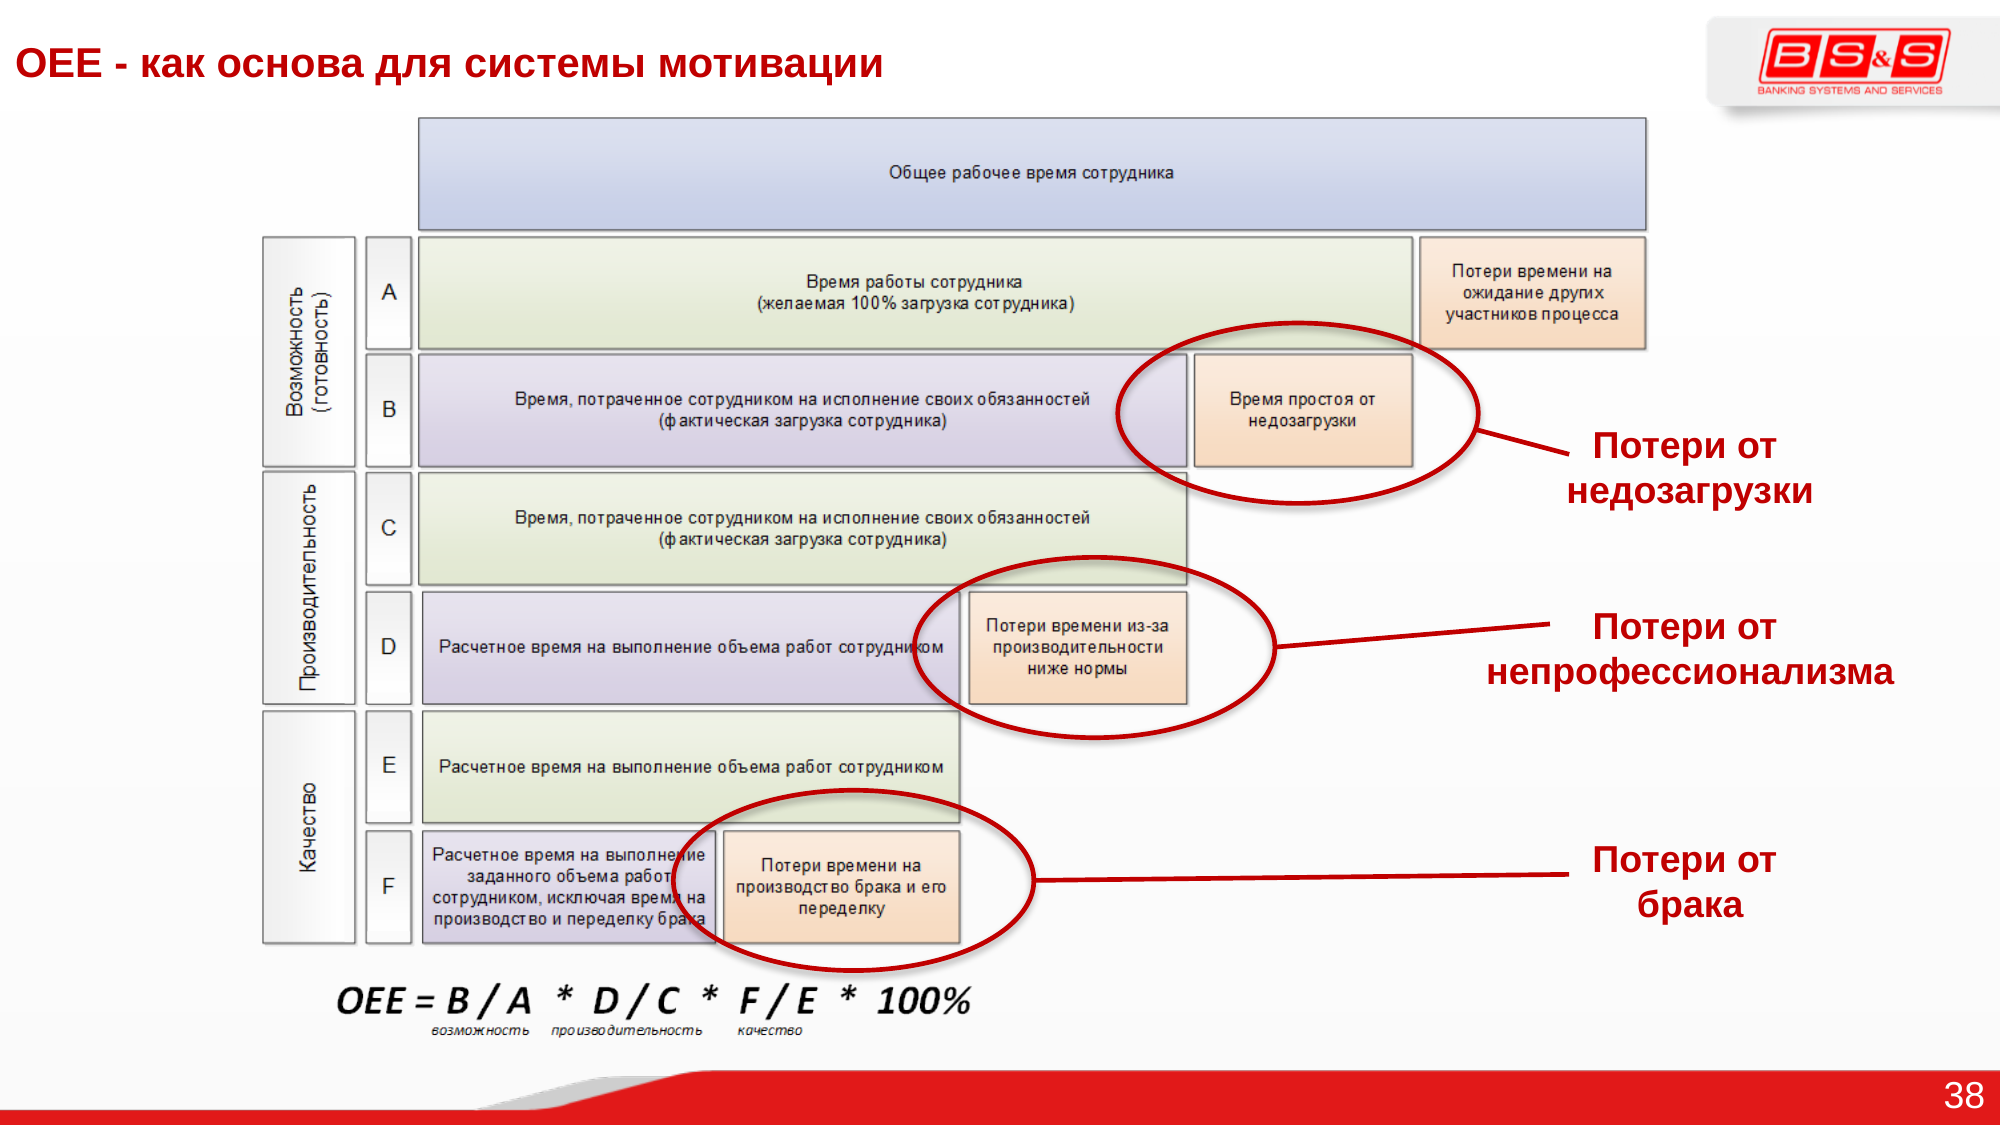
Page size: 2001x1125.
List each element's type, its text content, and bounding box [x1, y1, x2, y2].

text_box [1476, 429, 1570, 455]
text_box [678, 1071, 2000, 1125]
picture [1692, 0, 2000, 134]
text_box [0, 0, 1708, 96]
text_box Потери от недозагрузки [1657, 413, 1829, 518]
slide_number 38 [1550, 1071, 2000, 1115]
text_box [1274, 623, 1551, 648]
picture [0, 116, 2000, 1125]
title ОЕЕ - как основа для системы мотивации [0, 10, 1797, 117]
text_box Потери от непрофессионализма [1657, 594, 1910, 700]
text_box Потери от брака [1657, 827, 1803, 933]
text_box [1035, 874, 1570, 881]
